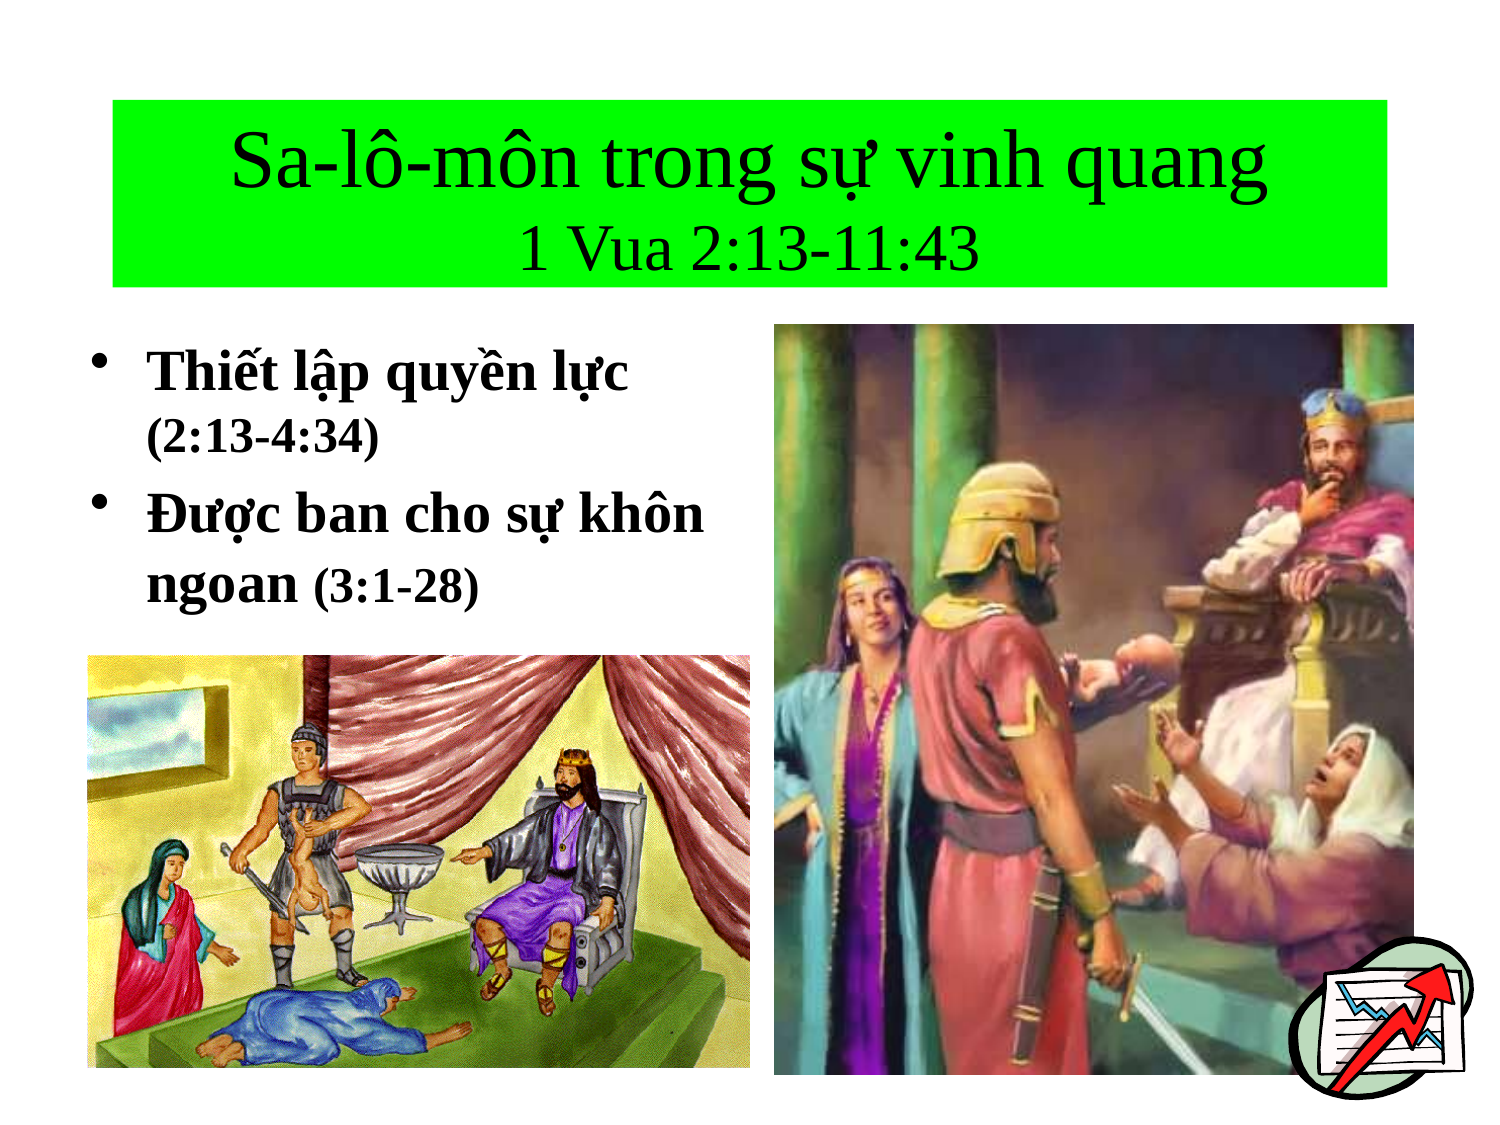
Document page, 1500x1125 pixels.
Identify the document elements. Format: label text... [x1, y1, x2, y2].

text_box Thiết lập quyền lực (2:13-4:34) Được ban cho sự khôn ngoan (3:1-28) [74, 324, 763, 650]
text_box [774, 324, 1415, 1076]
title Sa-lô-môn trong sự vinh quang 1 Vua 2:13-11:43 [112, 99, 1388, 288]
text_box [1287, 937, 1476, 1100]
picture [87, 655, 751, 1068]
